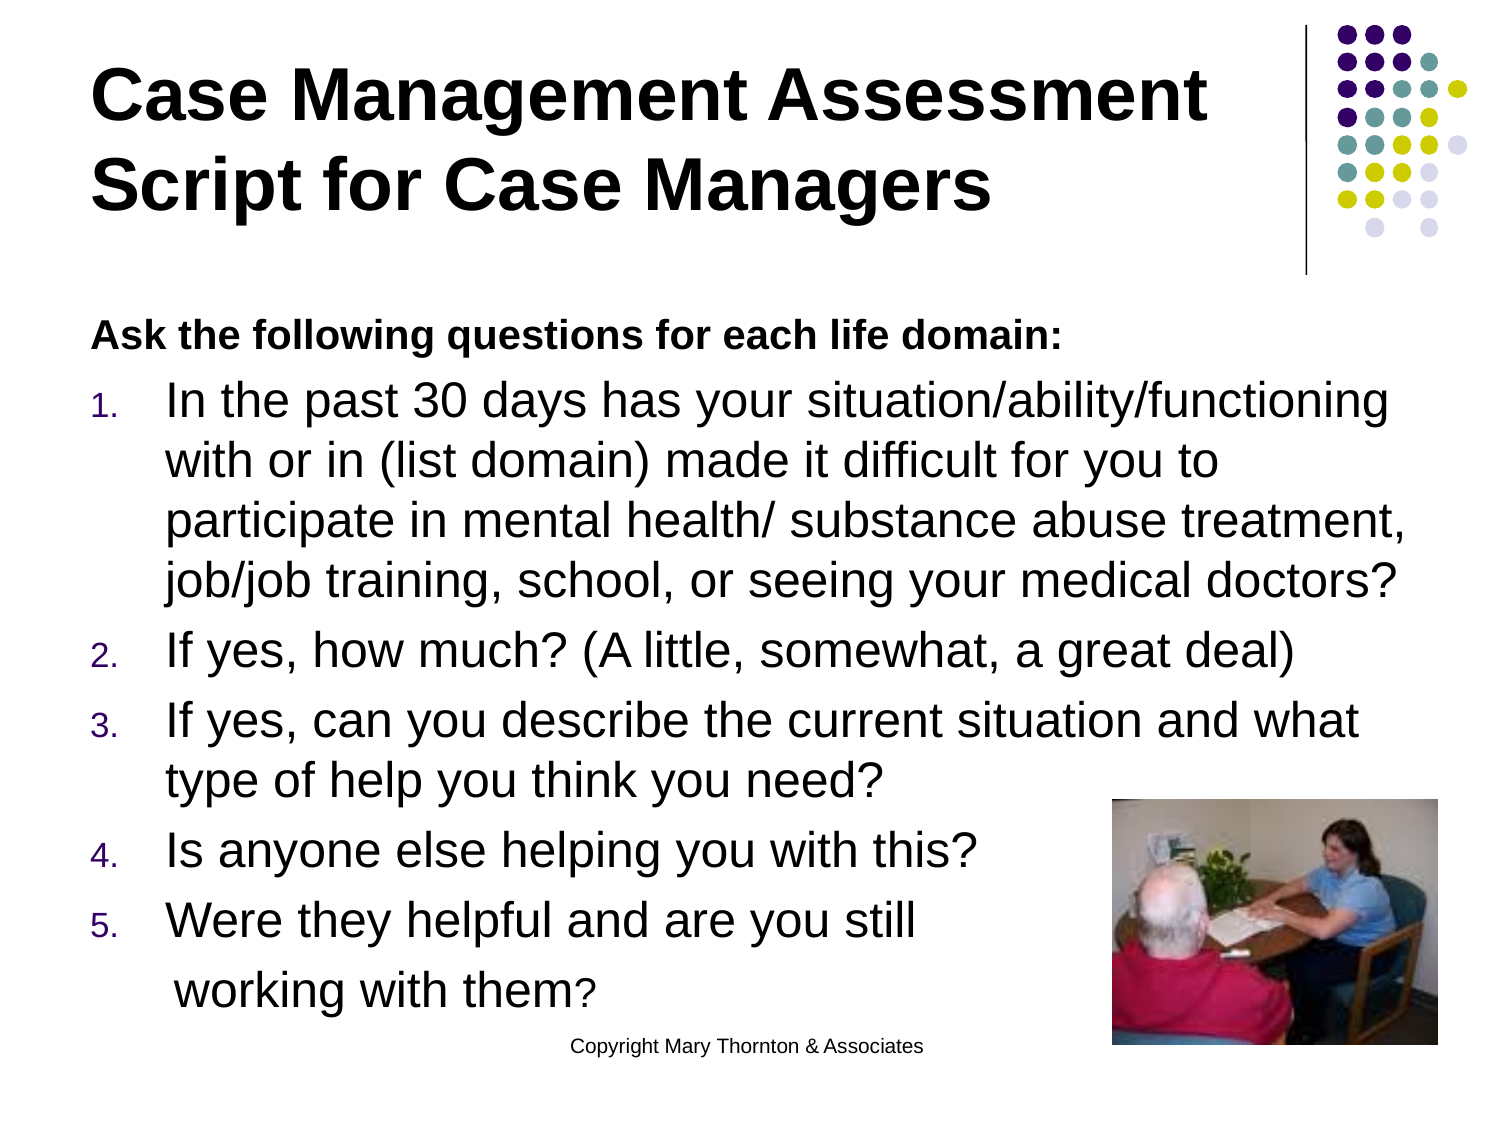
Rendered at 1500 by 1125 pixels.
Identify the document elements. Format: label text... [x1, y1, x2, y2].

title Case Management Assessment Script for Case Managers [74, 19, 1313, 233]
list Ask the following questions for each life domain: In the past 30 days has your situation/ability/functioning with or in (list domain) made it difficult for you to participate in mental health/ substance abuse treatment, job/job training, school, or seeing your medical doctors? If yes, how much? (A little, somewhat, a great deal) If yes, can you describe the current situation and what type of help you think you need? Is anyone else helping you with this? Were they helpful and are you still working with them? [74, 299, 1451, 1006]
picture [1112, 799, 1438, 1046]
footer Copyright Mary Thornton & Associates [512, 1024, 988, 1101]
